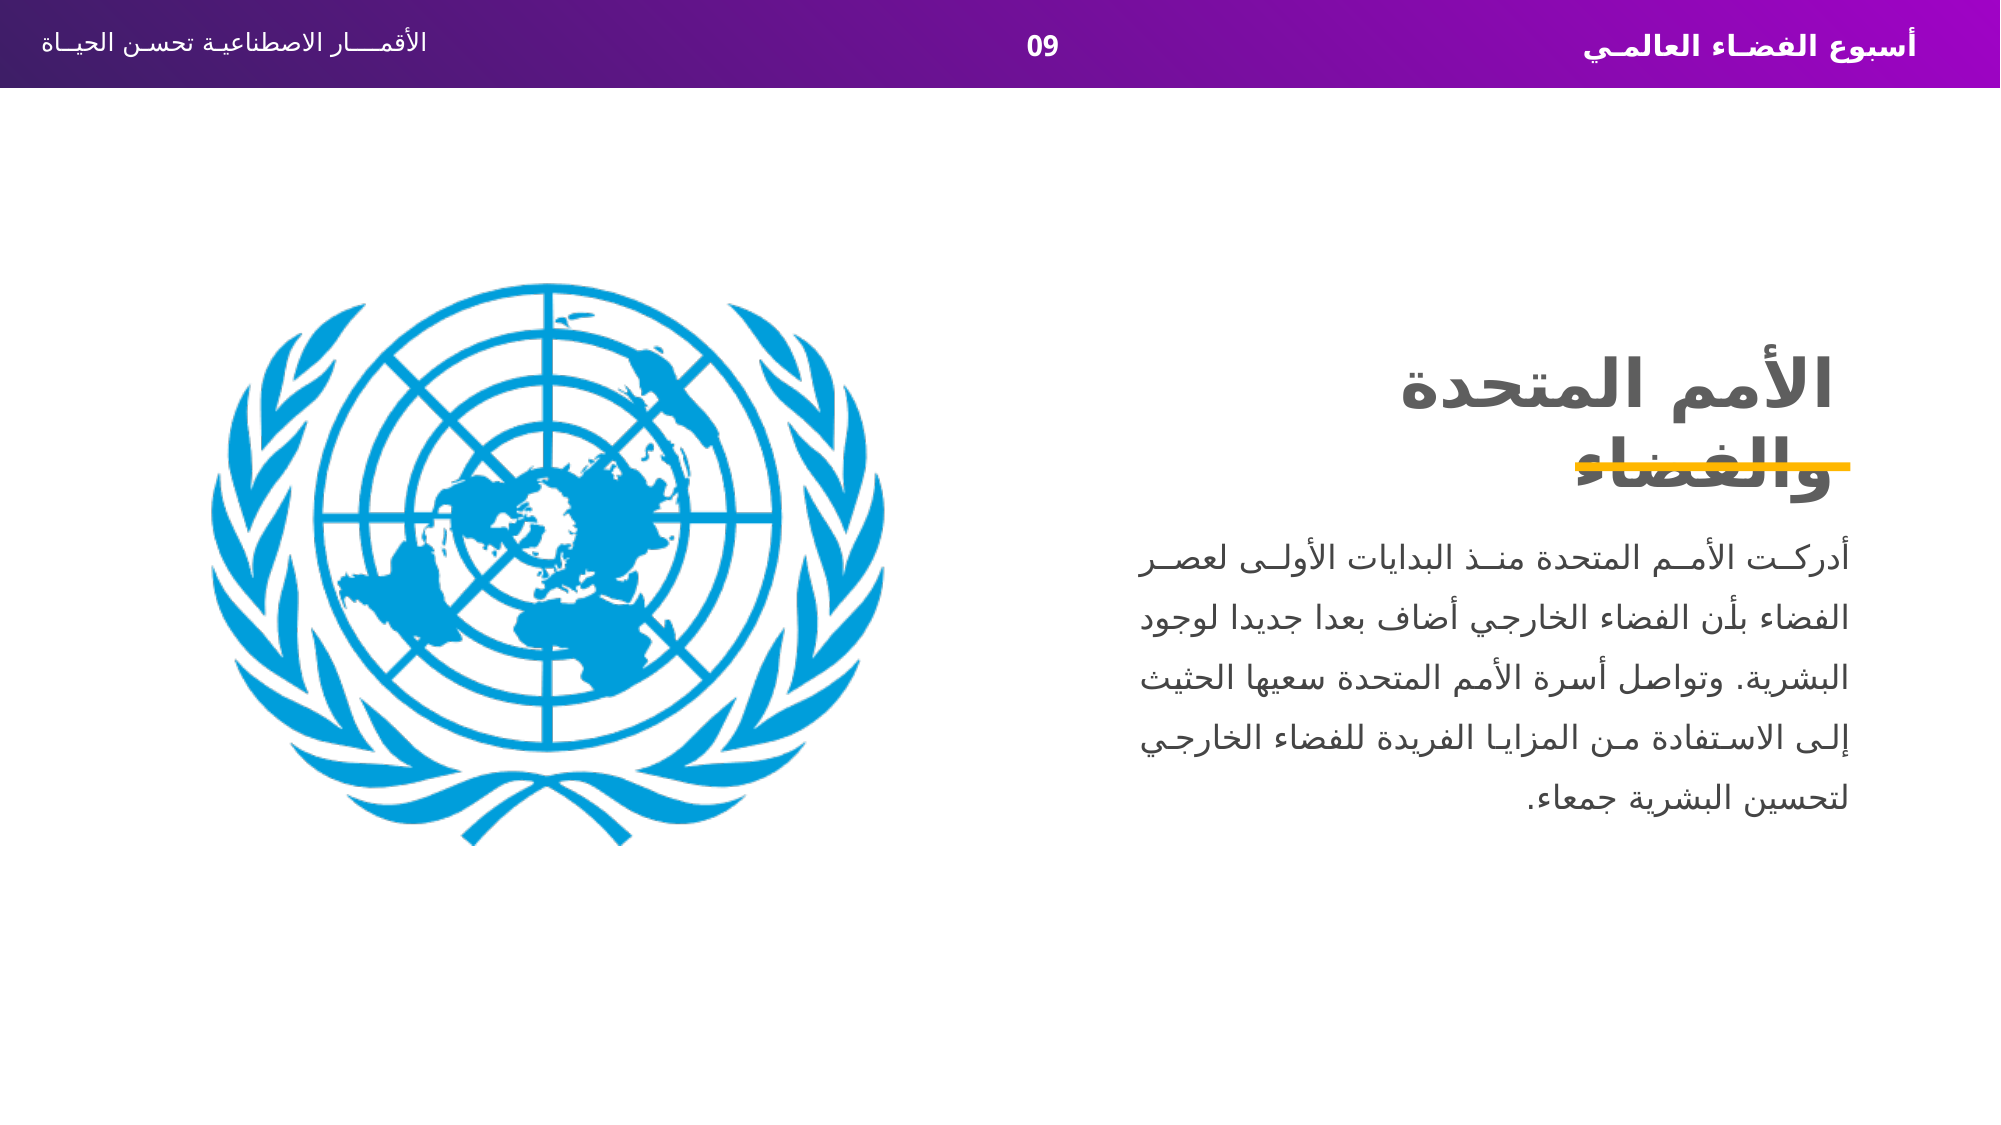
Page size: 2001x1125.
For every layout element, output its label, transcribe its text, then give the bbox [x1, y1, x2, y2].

text_box أدركت الأمم المتحدة منذ البدايات الأولى لعصر الفضاء بأن الفضاء الخارجي أضاف بعدا جديدا لوجود البشرية. وتواصل أسرة الأمم المتحدة سعيها الحثيث إلى الاستفادة من المزايا الفريدة للفضاء الخارجي لتحسين البشرية جمعاء. [1124, 509, 1865, 824]
picture [192, 279, 886, 846]
text_box [1574, 461, 1851, 472]
text_box الأقمــــار الاصطناعيـة تحسـن الحيــاة [26, 19, 443, 65]
text_box أسبوع الفضـاء العالمـي [1553, 20, 1933, 70]
text_box الأمم المتحدة والفضاء [1156, 333, 1851, 509]
text_box 09 [885, 20, 1200, 70]
